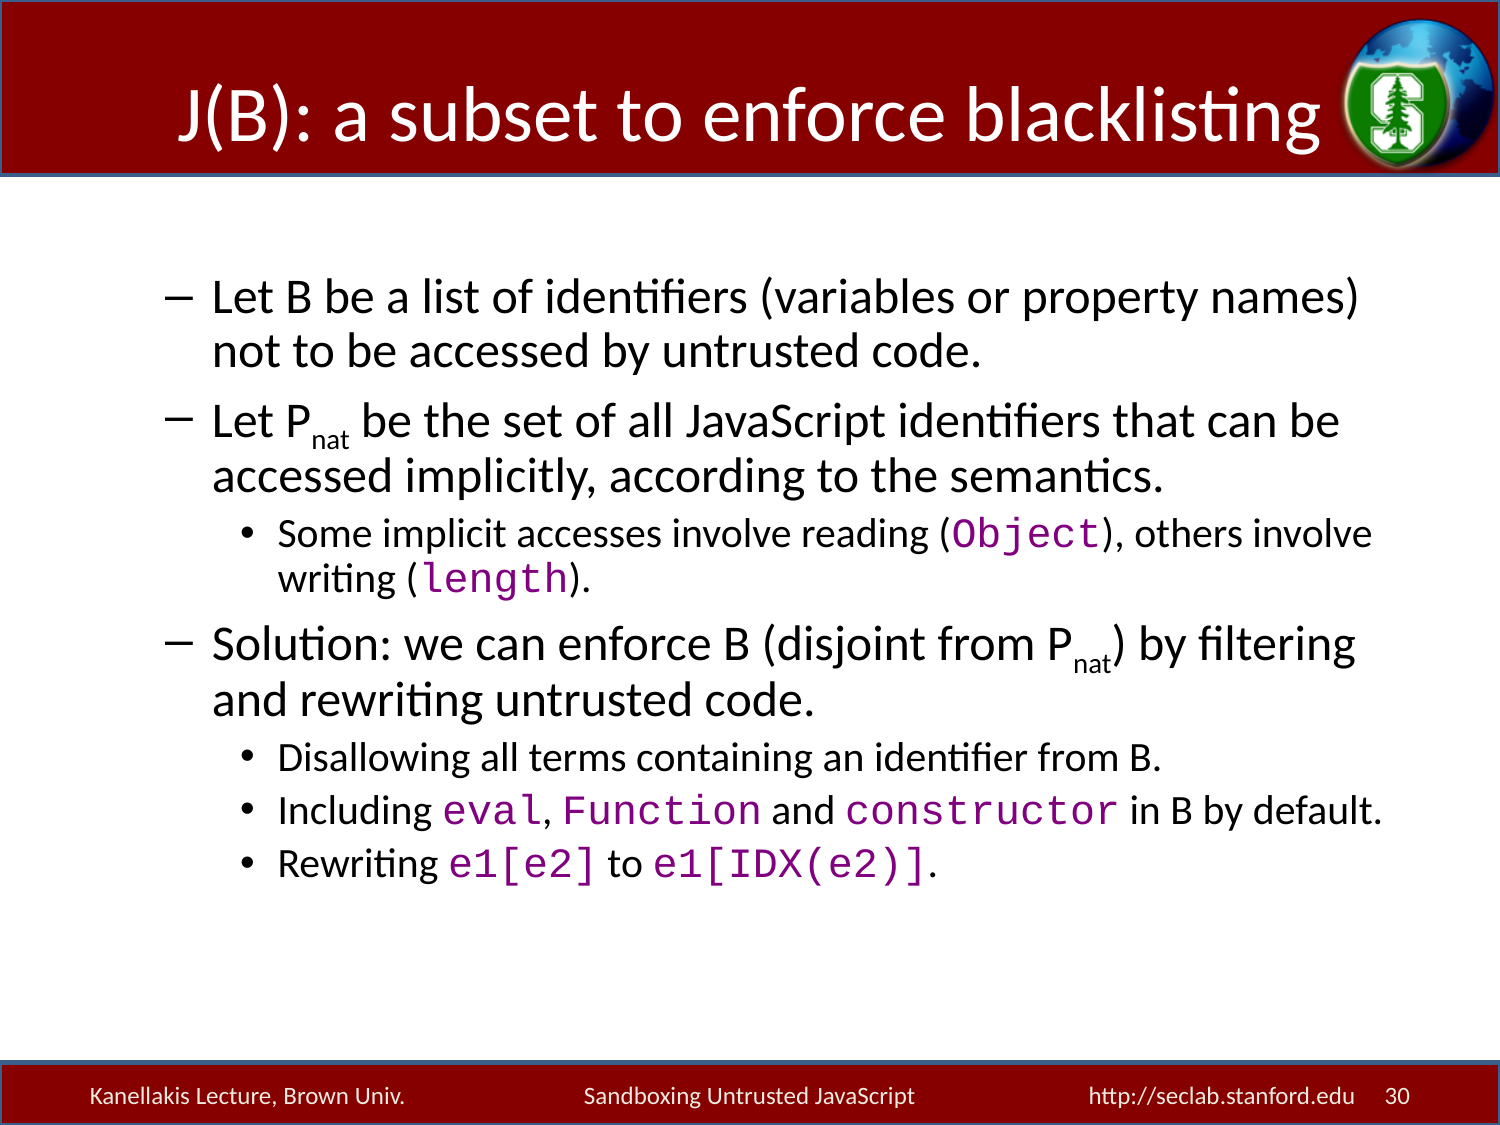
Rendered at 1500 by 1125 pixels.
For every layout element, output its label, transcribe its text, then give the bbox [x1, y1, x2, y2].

list Let B be a list of identifiers (variables or property names) not to be accessed by untrusted code. Let Pnat be the set of all JavaScript identifiers that can be accessed implicitly, according to the semantics. Some implicit accesses involve reading (Object), others involve writing (length). Solution: we can enforce B (disjoint from Pnat) by filtering and rewriting untrusted code. Disallowing all terms containing an identifier from B. Including eval, Function and constructor in B by default. Rewriting e1[e2] to e1[IDX(e2)]. [75, 262, 1425, 1005]
slide_number Kanellakis Lecture, Brown Univ. [75, 1065, 500, 1125]
footer Sandboxing Untrusted JavaScript [512, 1065, 988, 1125]
title J(B): a subset to enforce blacklisting [75, 32, 1425, 188]
slide_number http://seclab.stanford.edu 30 [1025, 1065, 1425, 1125]
picture [1337, 12, 1500, 175]
